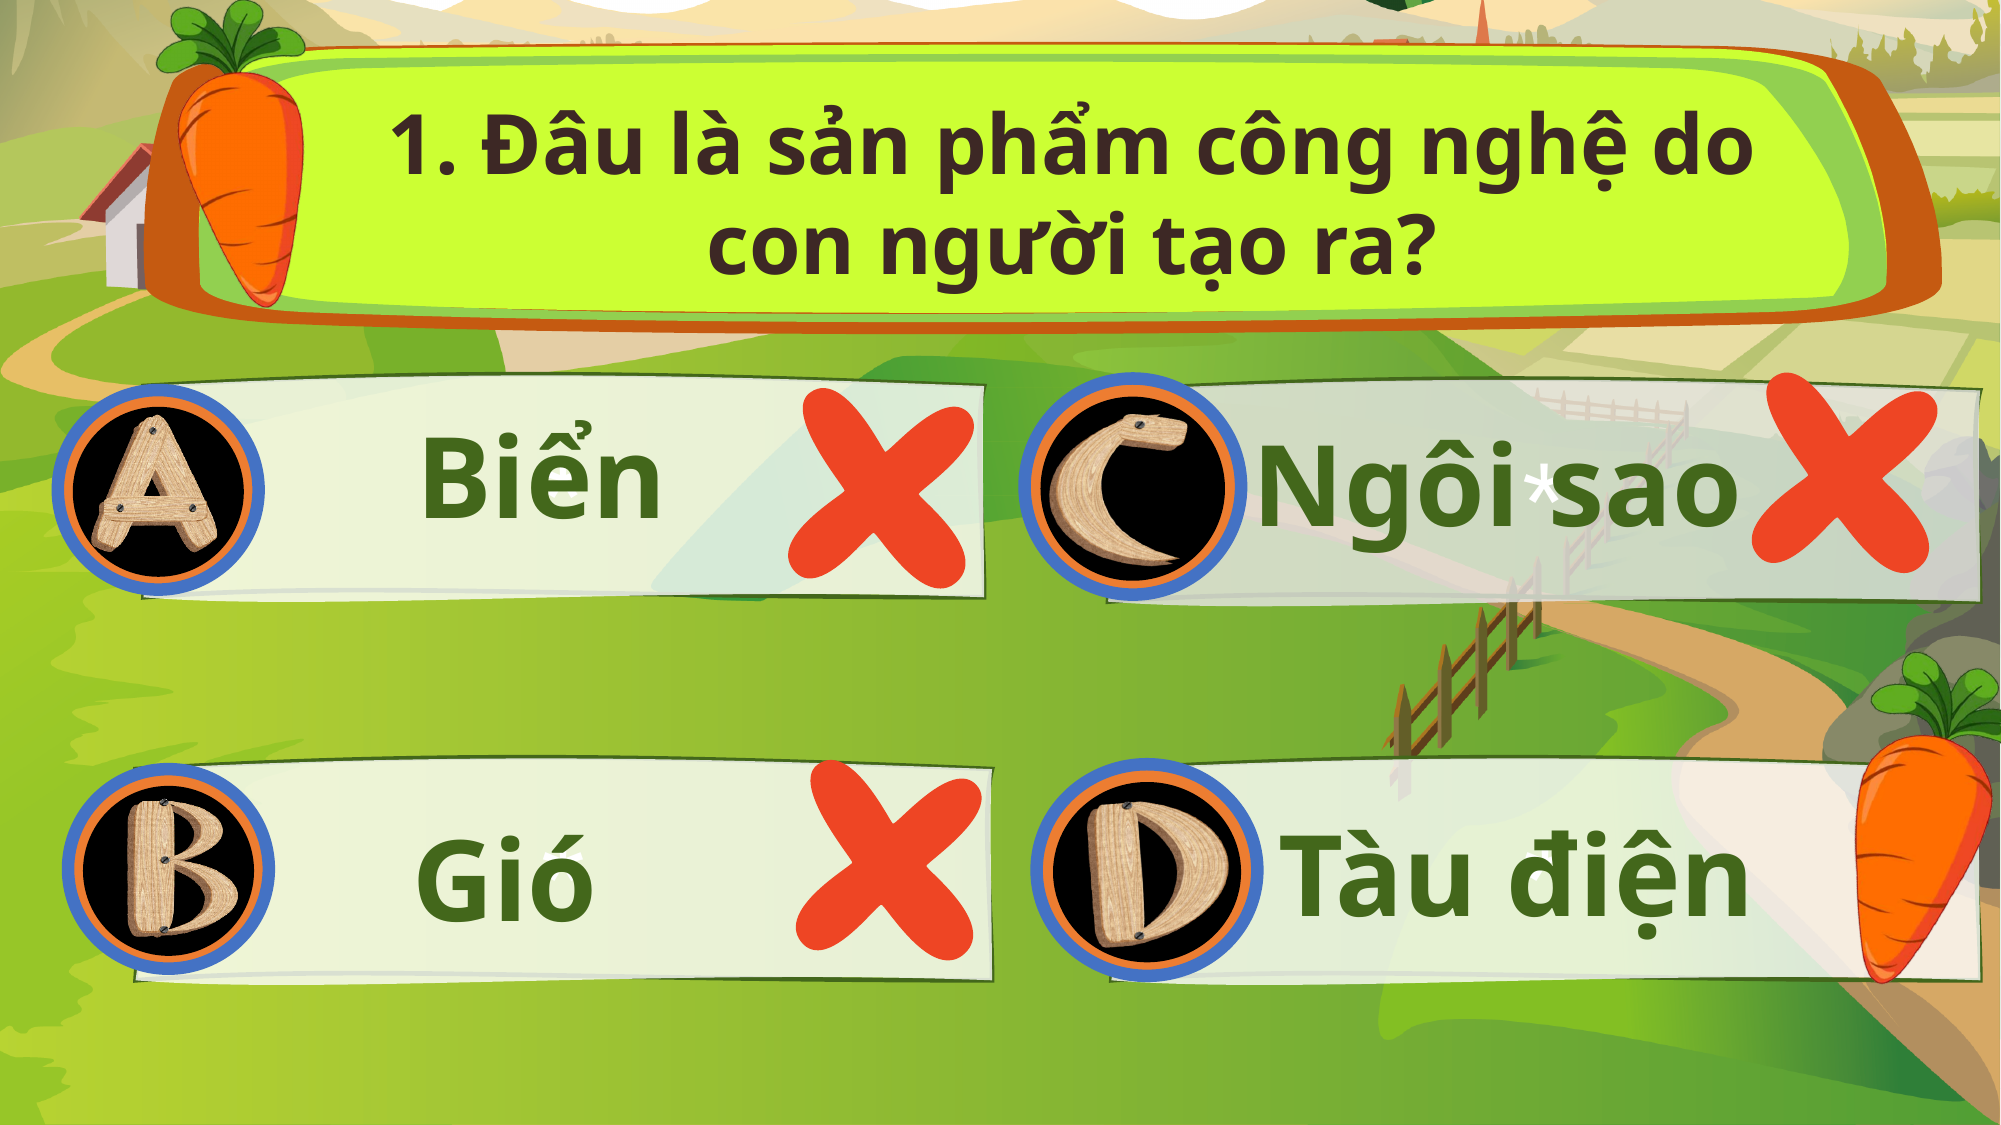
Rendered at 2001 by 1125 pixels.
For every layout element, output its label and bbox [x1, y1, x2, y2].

picture [0, 0, 2001, 1125]
text_box [1024, 378, 1981, 602]
text_box [58, 0, 1942, 354]
text_box [813, 759, 852, 769]
text_box [57, 386, 985, 598]
text_box [67, 769, 992, 981]
text_box [1036, 764, 1721, 981]
text_box [1772, 372, 1803, 378]
